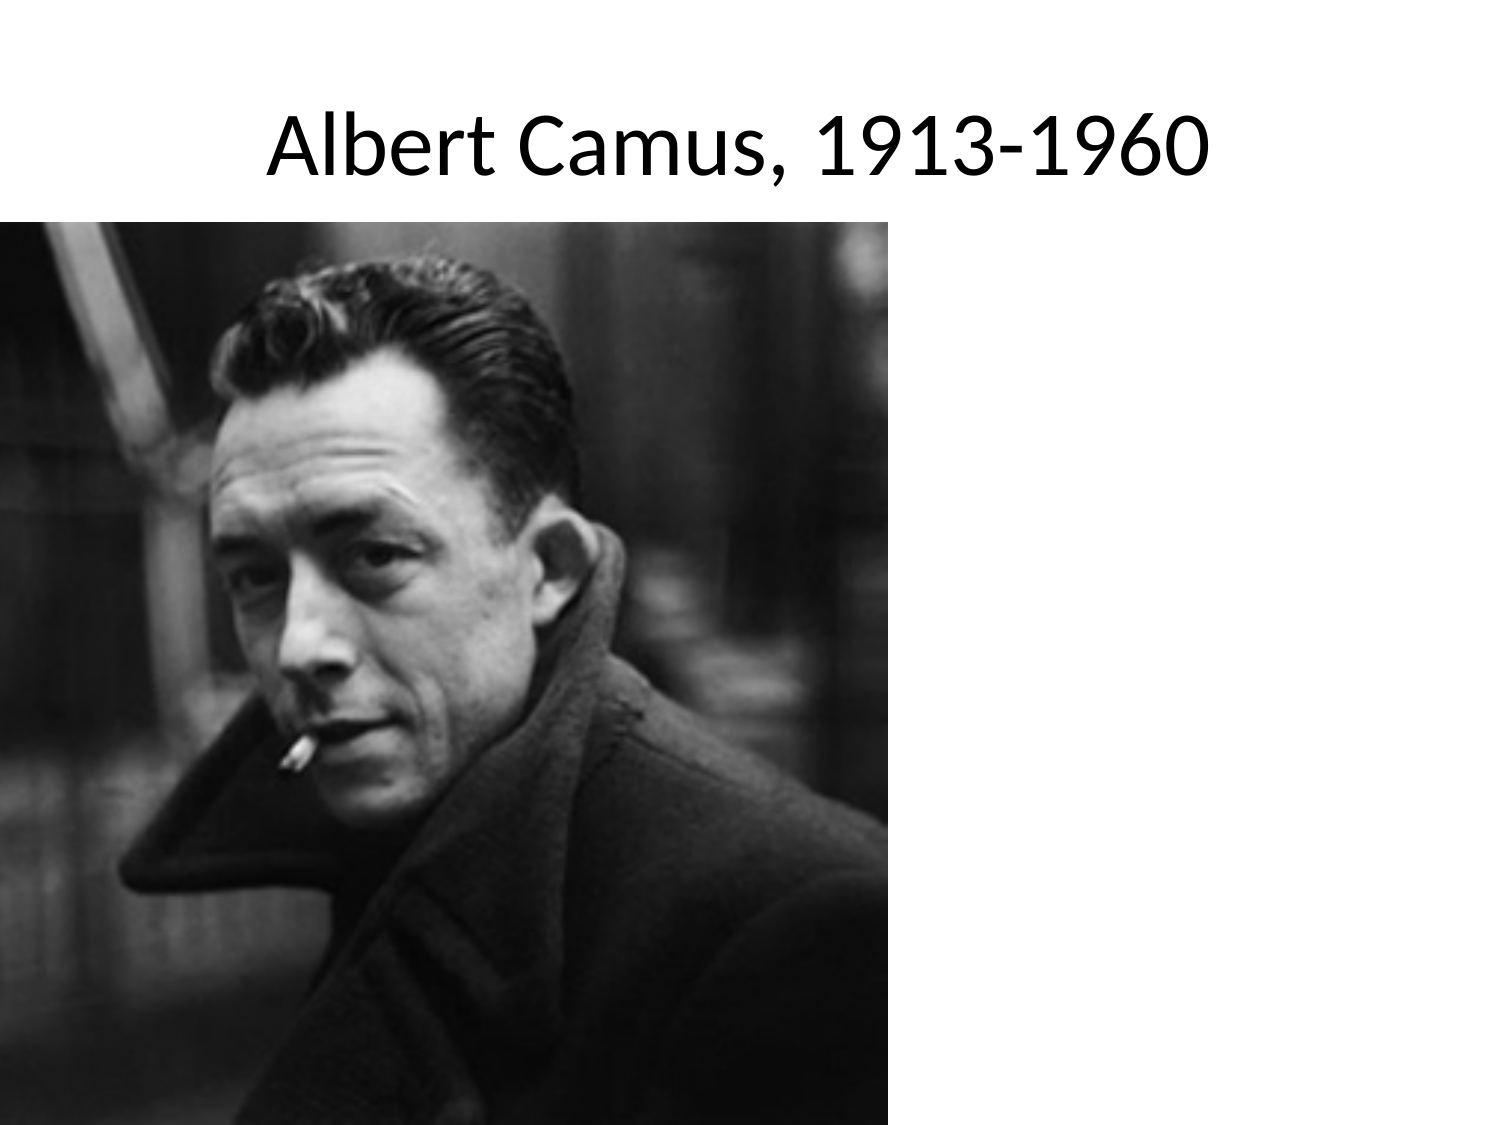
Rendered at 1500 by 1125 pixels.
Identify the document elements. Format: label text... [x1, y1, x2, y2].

picture [0, 222, 888, 1125]
title Albert Camus, 1913-1960 [75, 45, 1425, 233]
